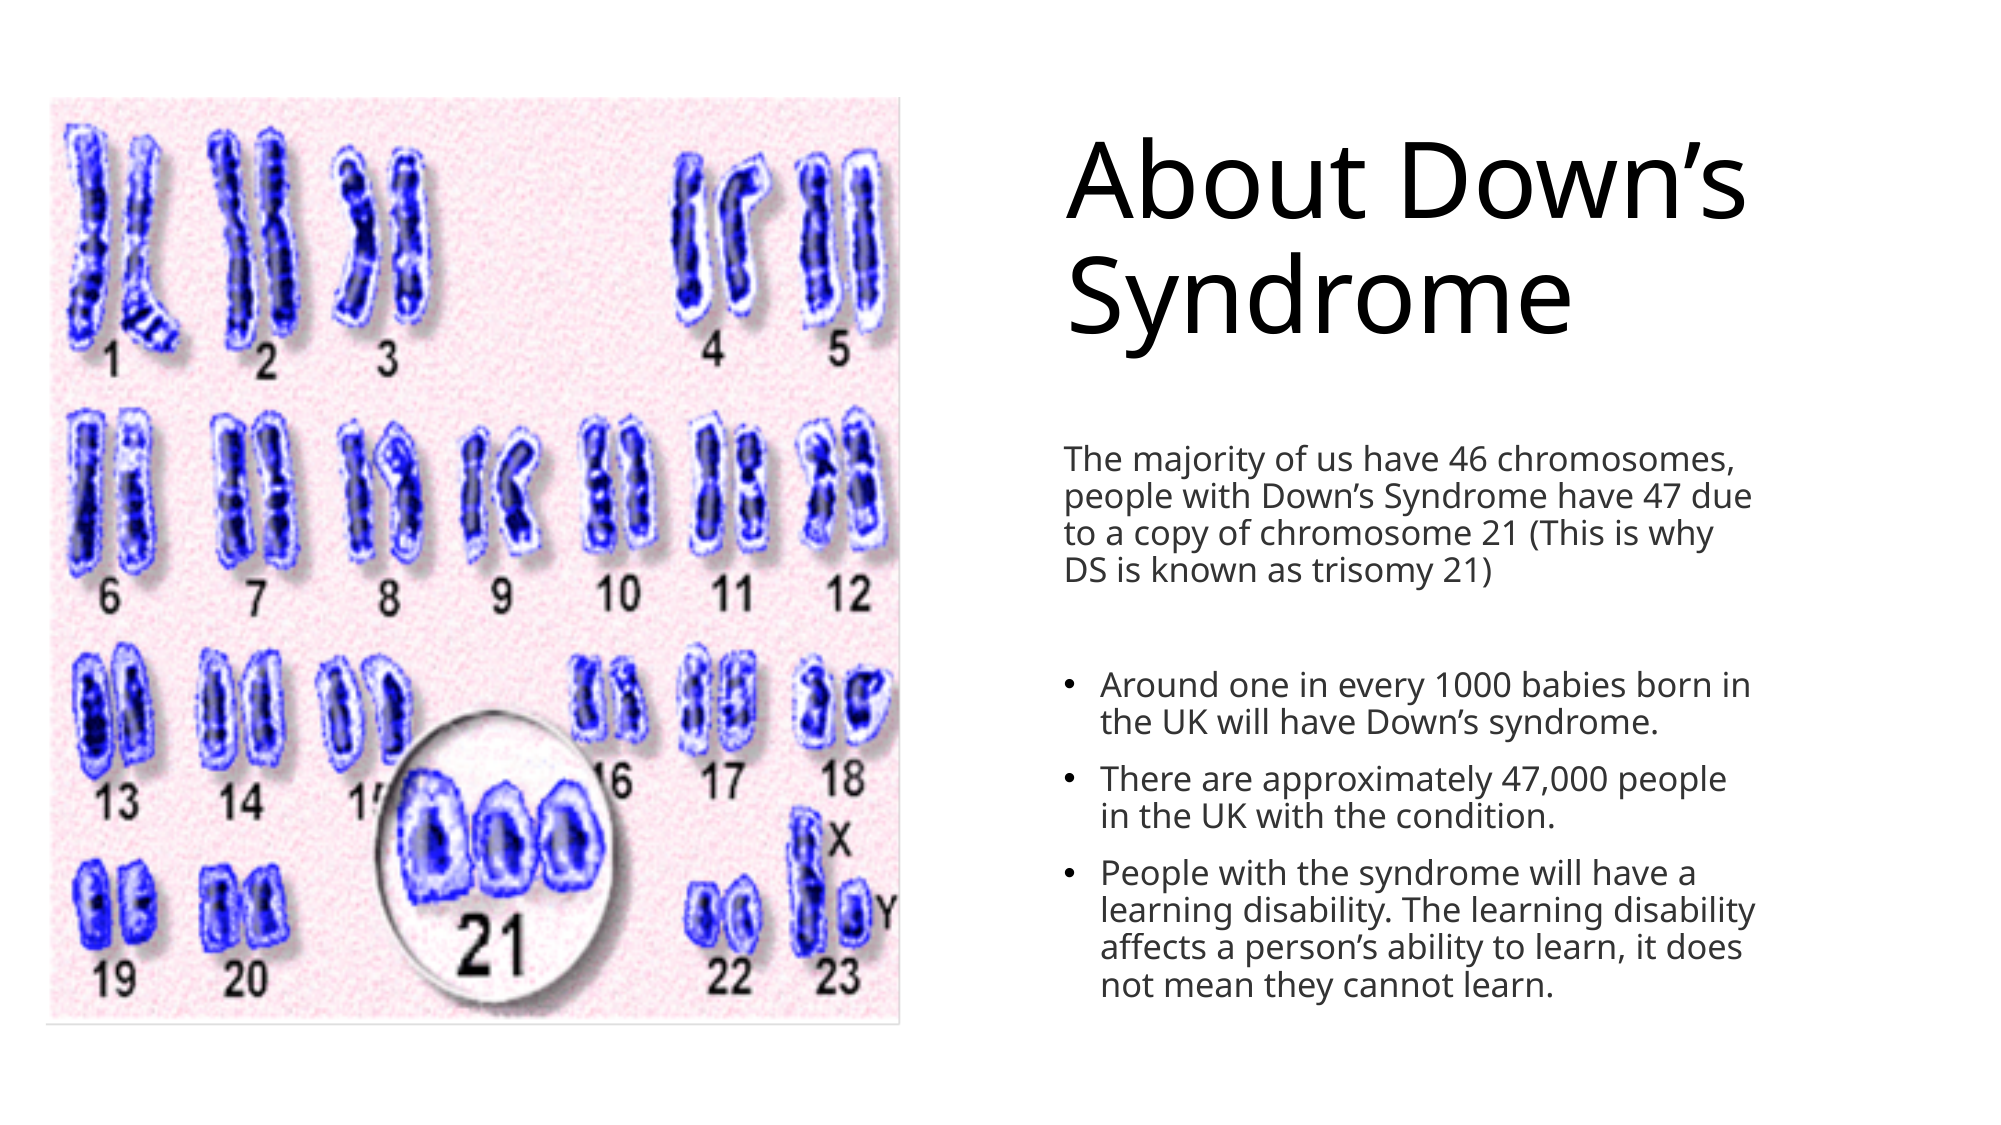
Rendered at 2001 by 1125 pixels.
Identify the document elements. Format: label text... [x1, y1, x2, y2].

picture [45, 96, 903, 1029]
title About Down’s Syndrome [1051, 82, 1773, 364]
list The majority of us have 46 chromosomes, people with Down’s Syndrome have 47 due to a copy of chromosome 21 (This is why DS is known as trisomy 21) Around one in every 1000 babies born in the UK will have Down’s syndrome. There are approximately 47,000 people in the UK with the condition. People with the syndrome will have a learning disability. The learning disability affects a person’s ability to learn, it does not mean they cannot learn. [1048, 434, 1777, 1043]
